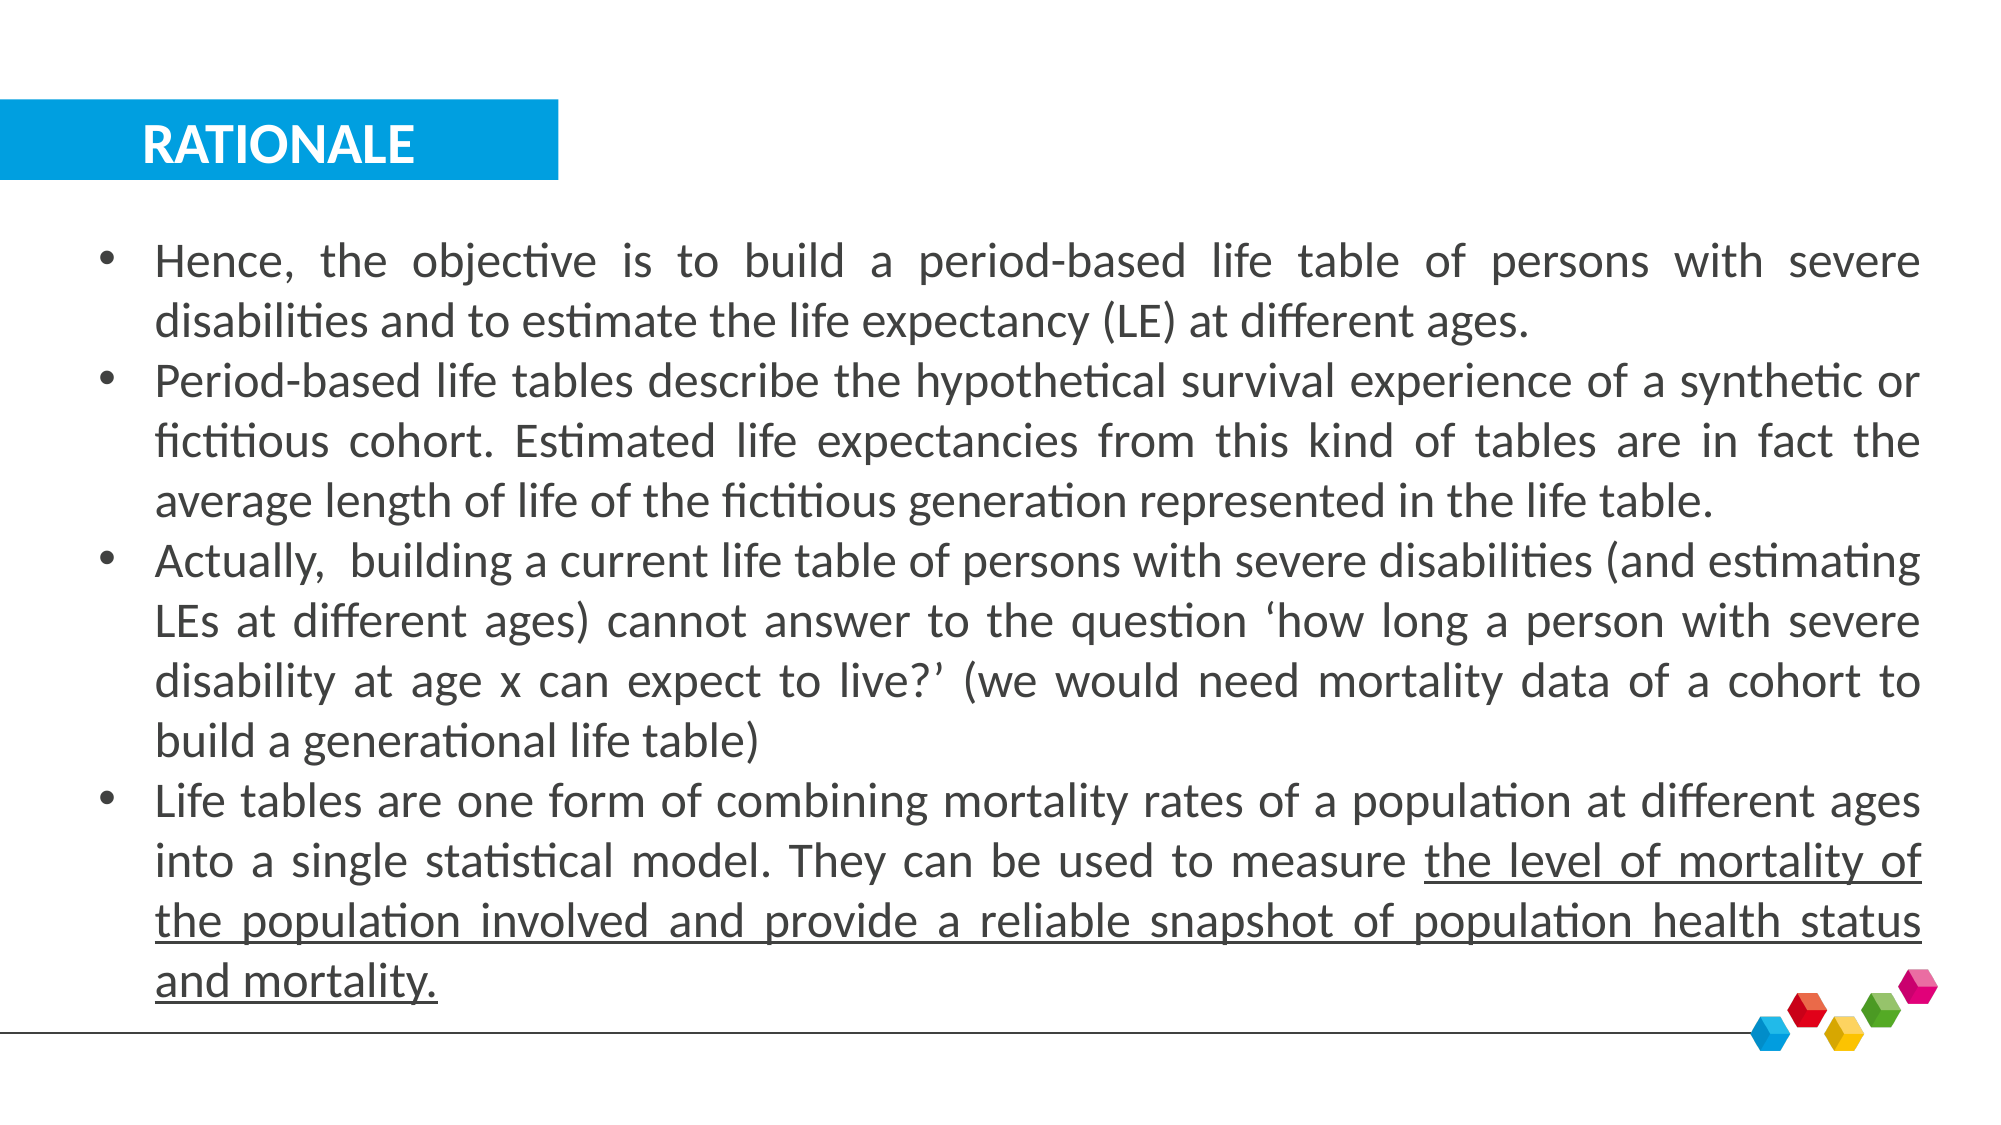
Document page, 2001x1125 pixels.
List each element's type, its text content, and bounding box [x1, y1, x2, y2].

text_box Hence, the objective is to build a period-based life table of persons with severe disabilities and to estimate the life expectancy (LE) at different ages. Period-based life tables describe the hypothetical survival experience of a synthetic or fictitious cohort. Estimated life expectancies from this kind of tables are in fact the average length of life of the fictitious generation represented in the life table. Actually, building a current life table of persons with severe disabilities (and estimating LEs at different ages) cannot answer to the question ‘how long a person with severe disability at age x can expect to live?’ (we would need mortality data of a cohort to build a generational life table) Life tables are one form of combining mortality rates of a population at different ages into a single statistical model. They can be used to measure the level of mortality of the population involved and provide a reliable snapshot of population health status and mortality. [83, 220, 1938, 1015]
picture [1750, 1036, 1759, 1051]
text_box RATIONALE [0, 98, 559, 181]
picture [1750, 969, 1938, 1051]
